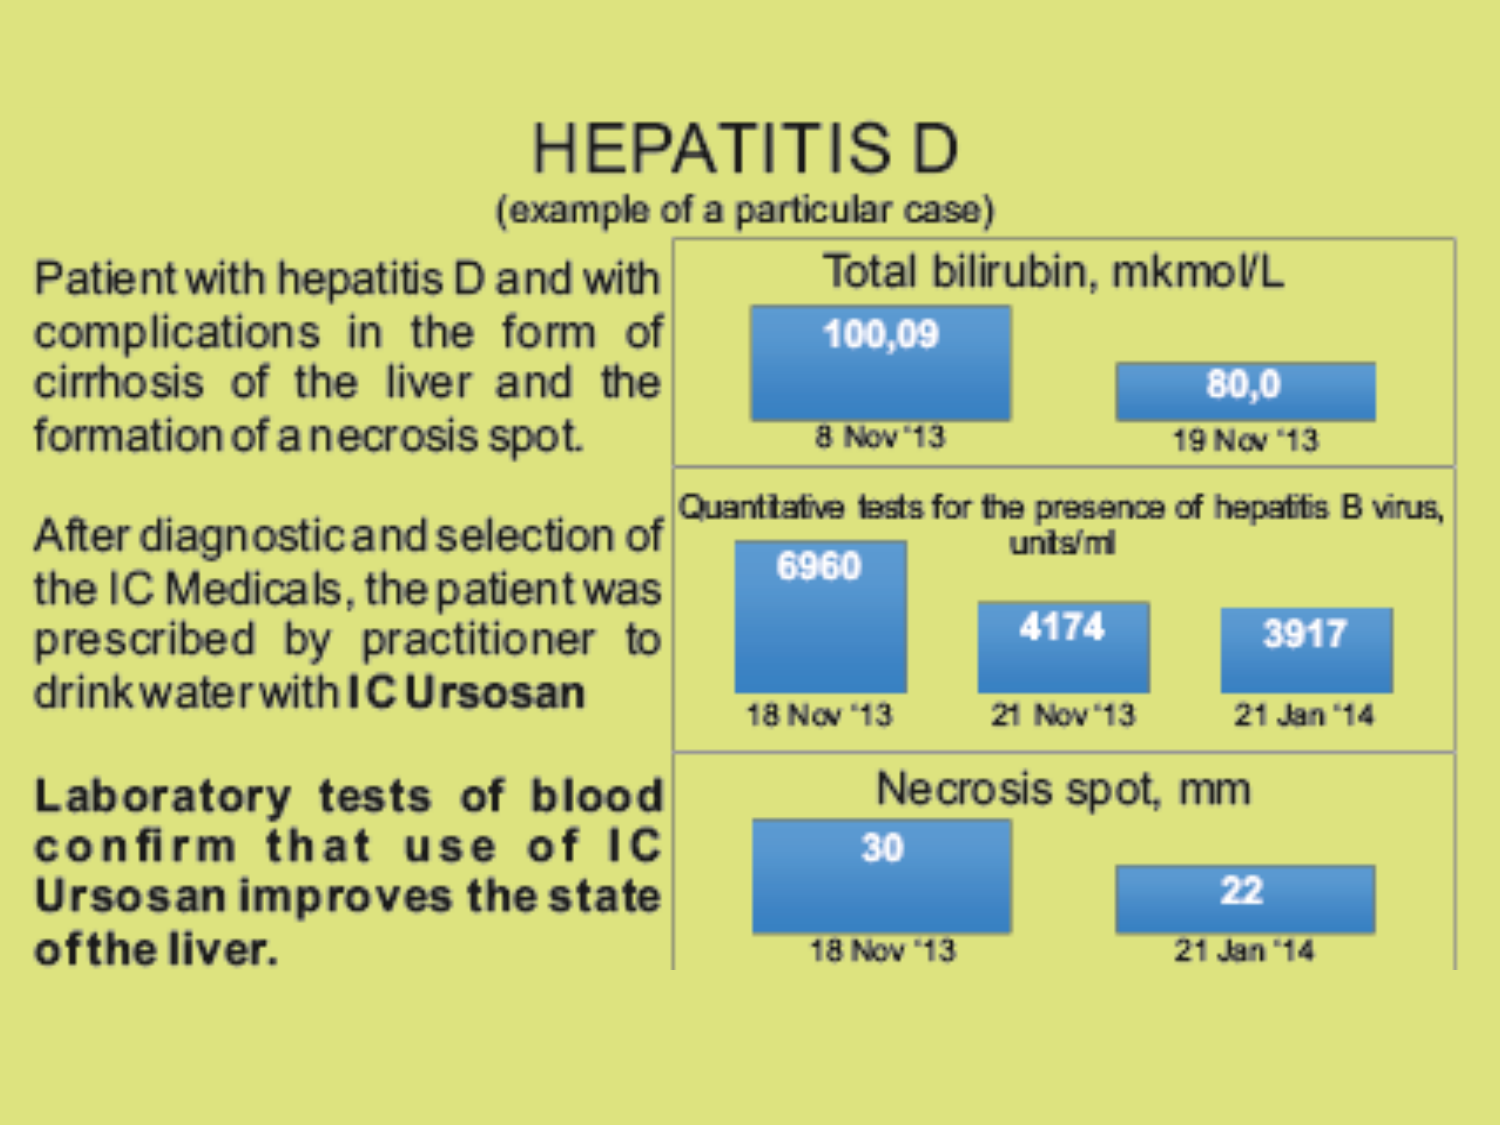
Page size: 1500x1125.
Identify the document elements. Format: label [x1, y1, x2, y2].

picture [28, 106, 1500, 970]
